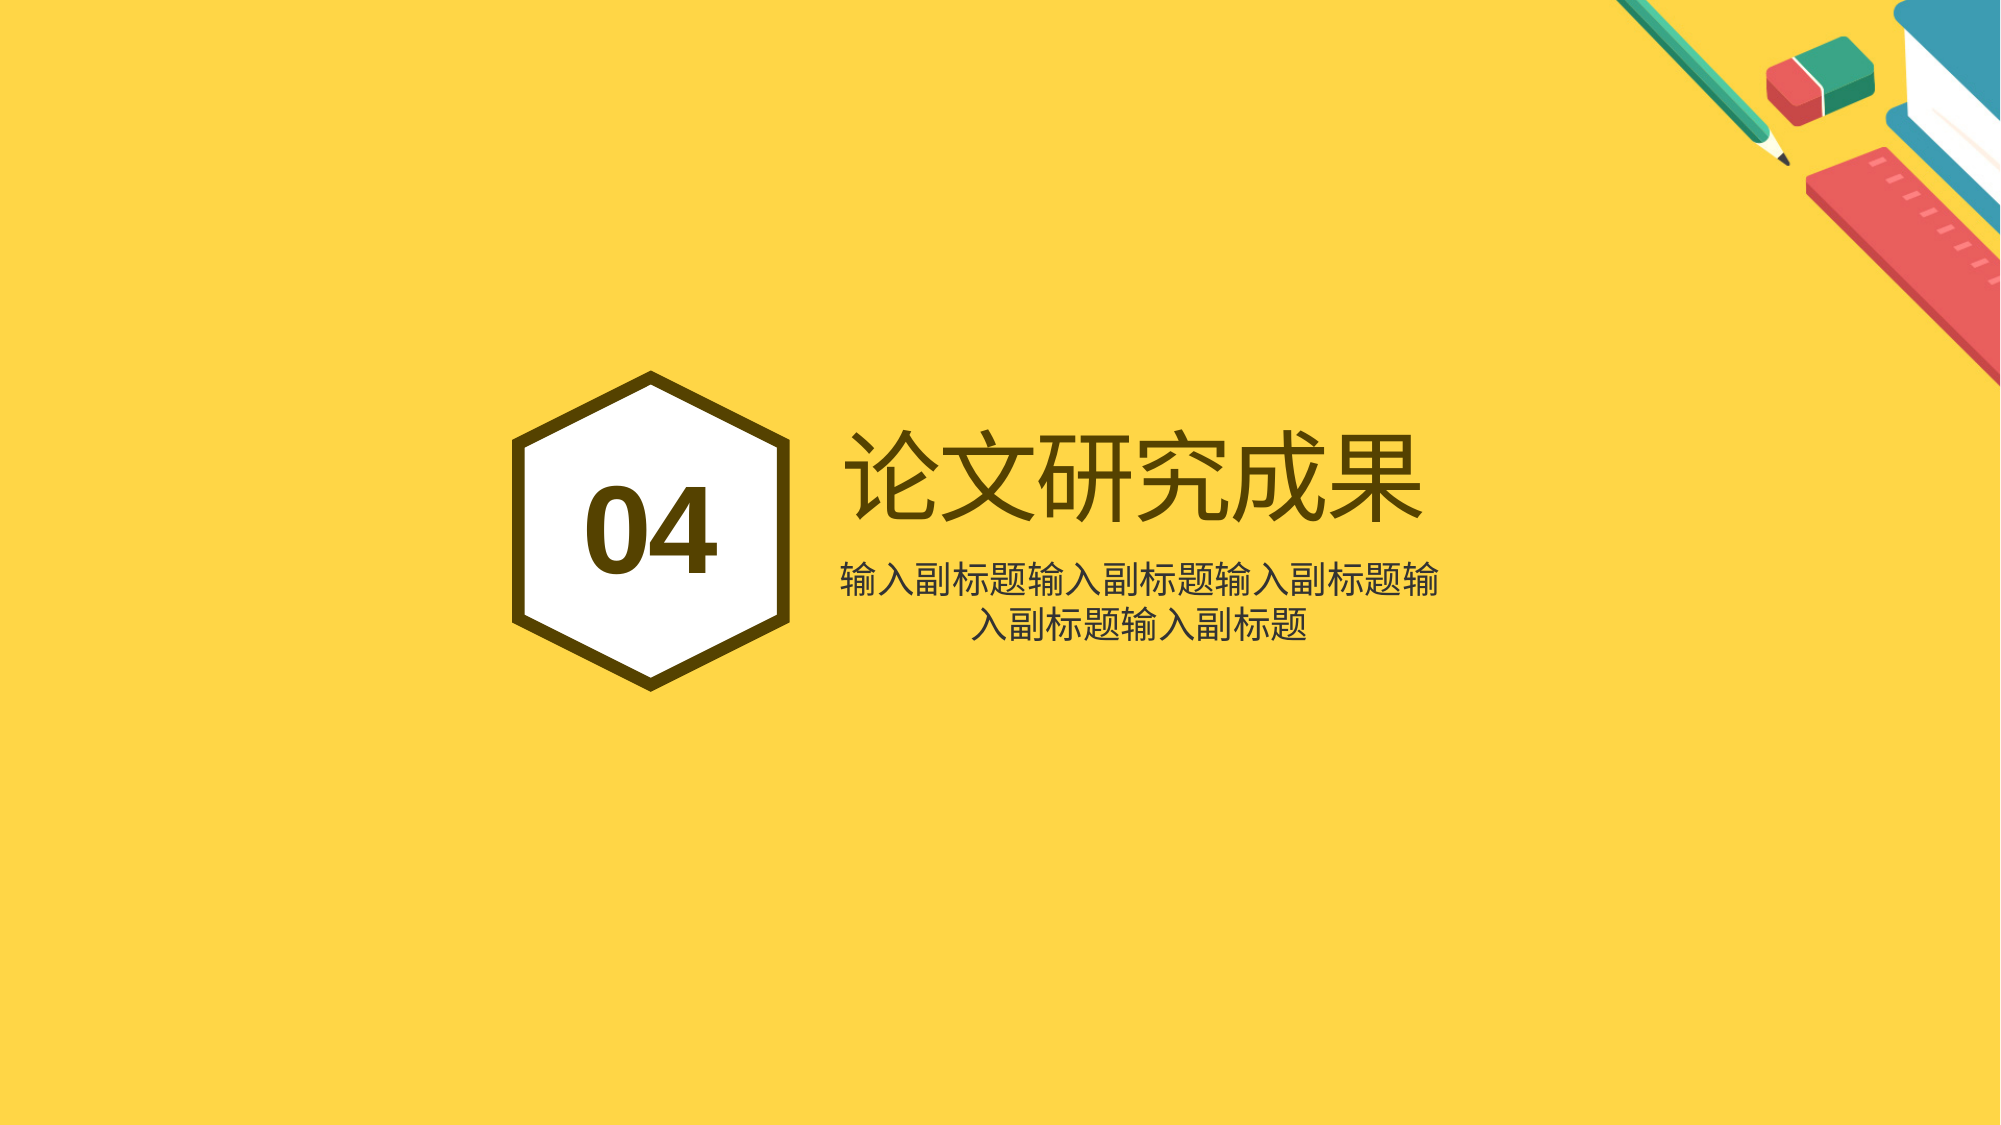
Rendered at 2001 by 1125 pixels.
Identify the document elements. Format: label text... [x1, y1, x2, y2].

picture [0, 0, 2001, 1125]
text_box 输入副标题输入副标题输入副标题输入副标题输入副标题 [823, 548, 1456, 654]
text_box 论文研究成果 [812, 407, 1456, 542]
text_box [518, 377, 784, 685]
